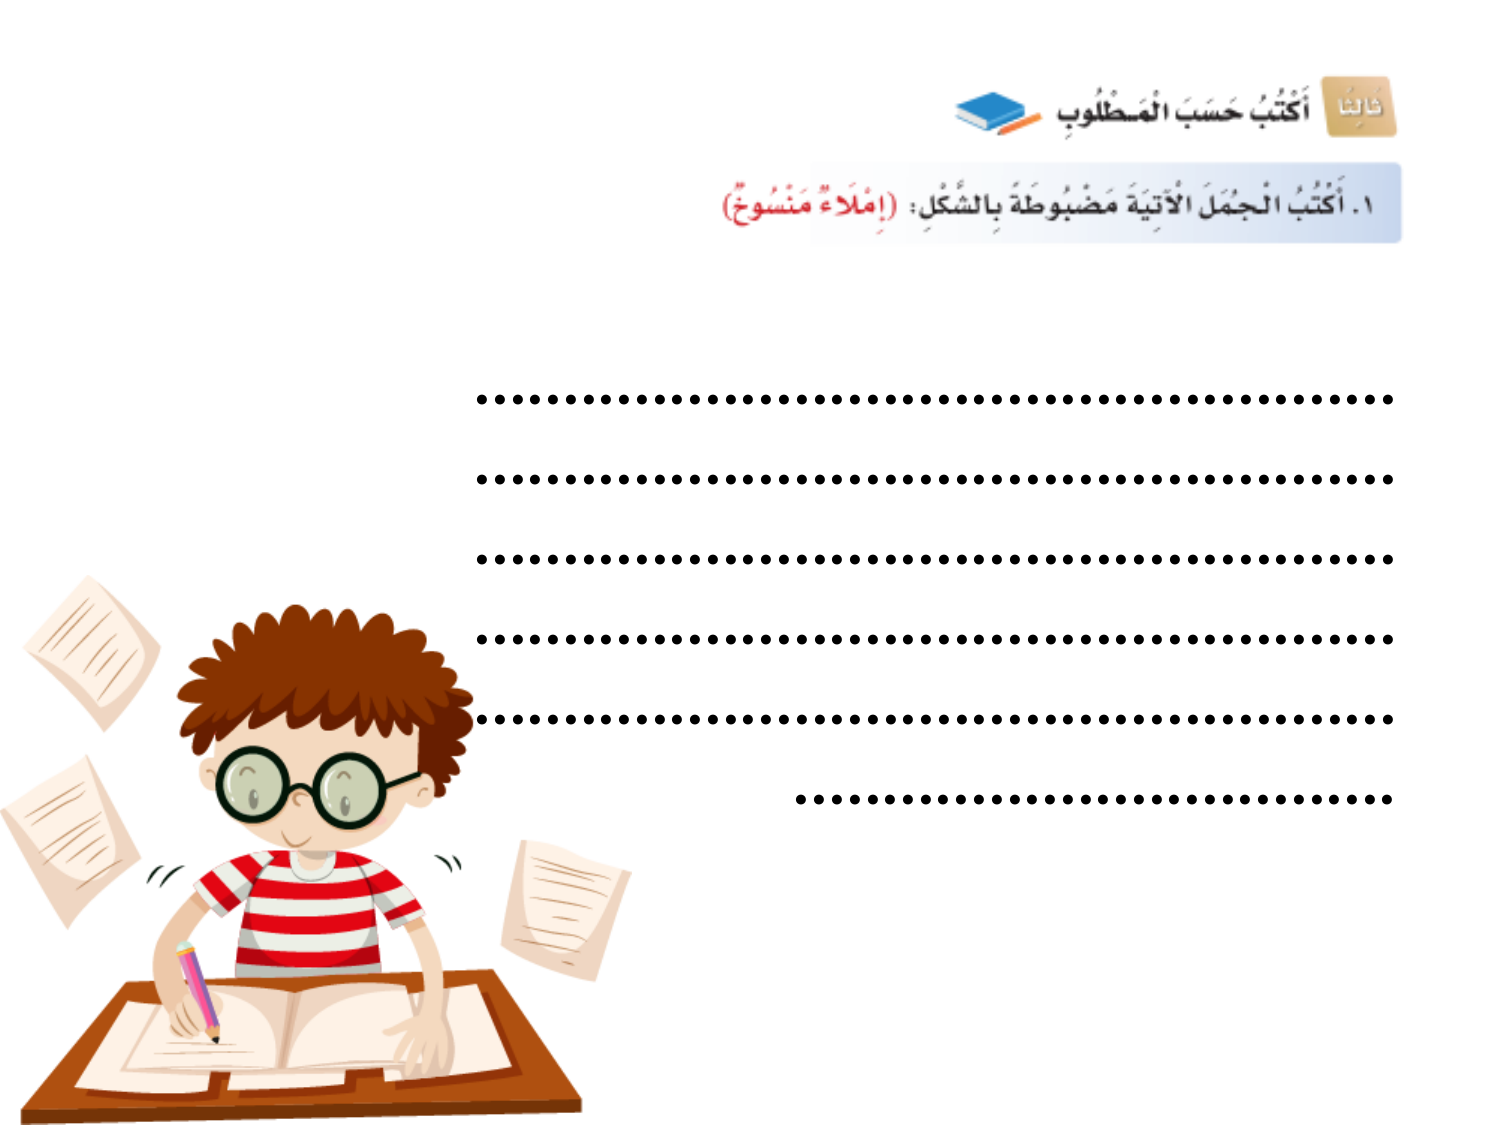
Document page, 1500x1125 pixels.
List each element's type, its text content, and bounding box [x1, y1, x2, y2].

picture [471, 66, 1432, 256]
picture [0, 575, 633, 1125]
text_box ...................................................................................................................................................................................................................................................................................................... [454, 330, 1412, 826]
